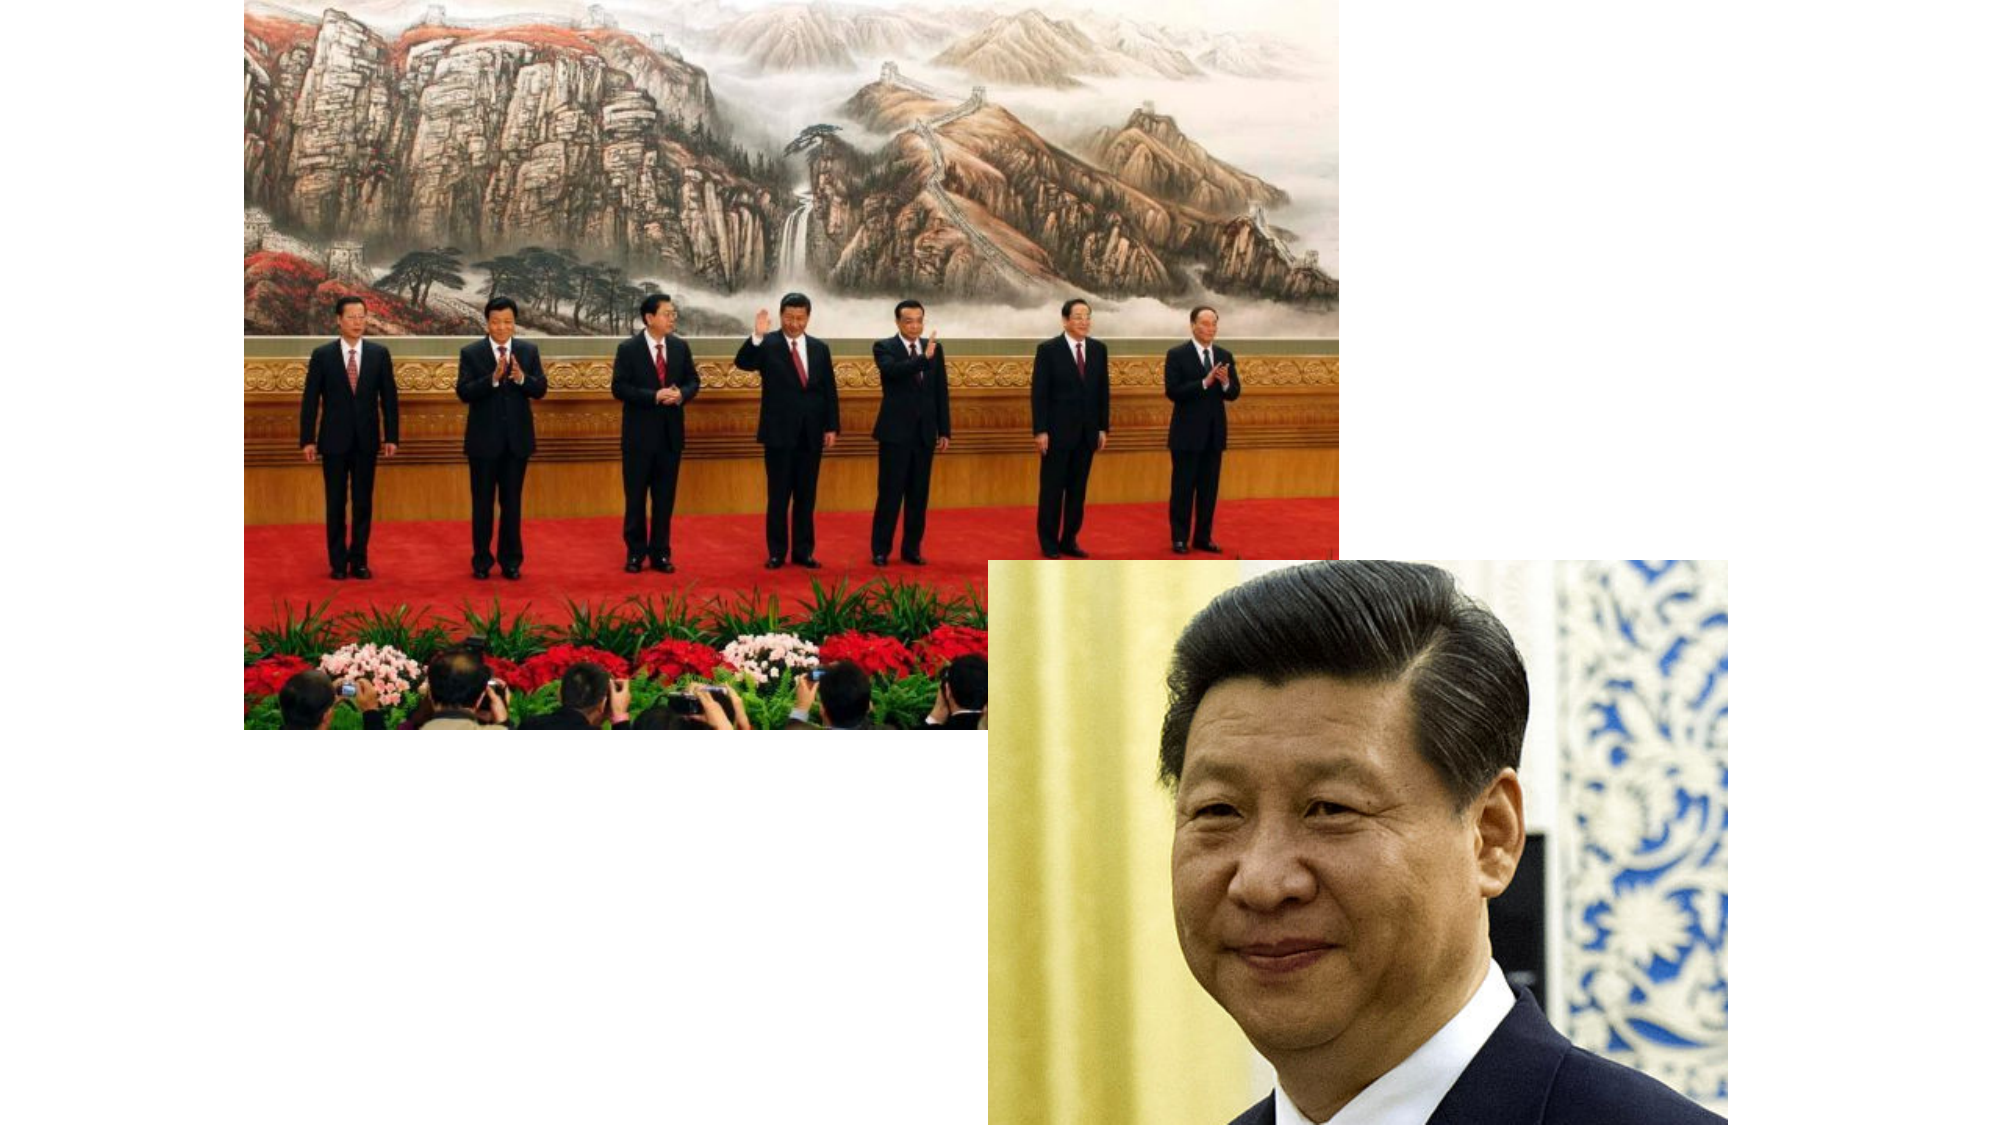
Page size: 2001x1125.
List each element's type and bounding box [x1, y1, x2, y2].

picture [244, 0, 1728, 1125]
